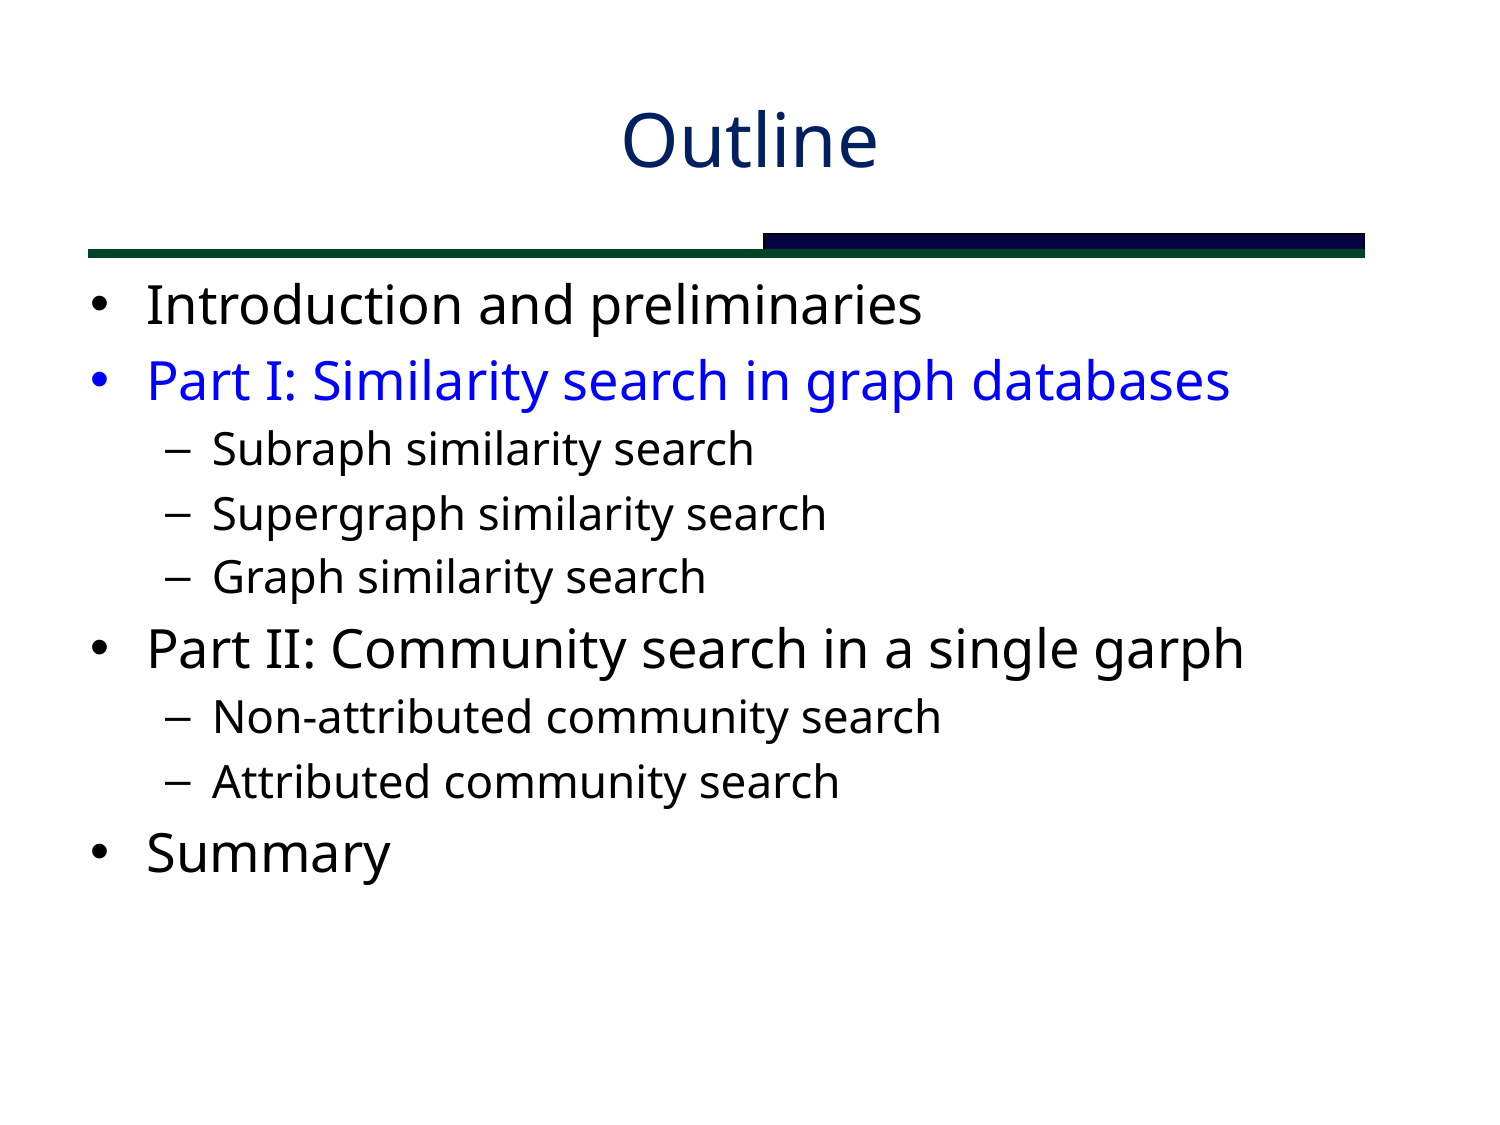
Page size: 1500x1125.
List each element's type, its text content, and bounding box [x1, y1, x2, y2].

title Outline [75, 44, 1425, 232]
list Introduction and preliminaries Part I: Similarity search in graph databases Subraph similarity search Supergraph similarity search Graph similarity search Part II: Community search in a single garph Non-attributed community search Attributed community search Summary [75, 262, 1425, 1005]
